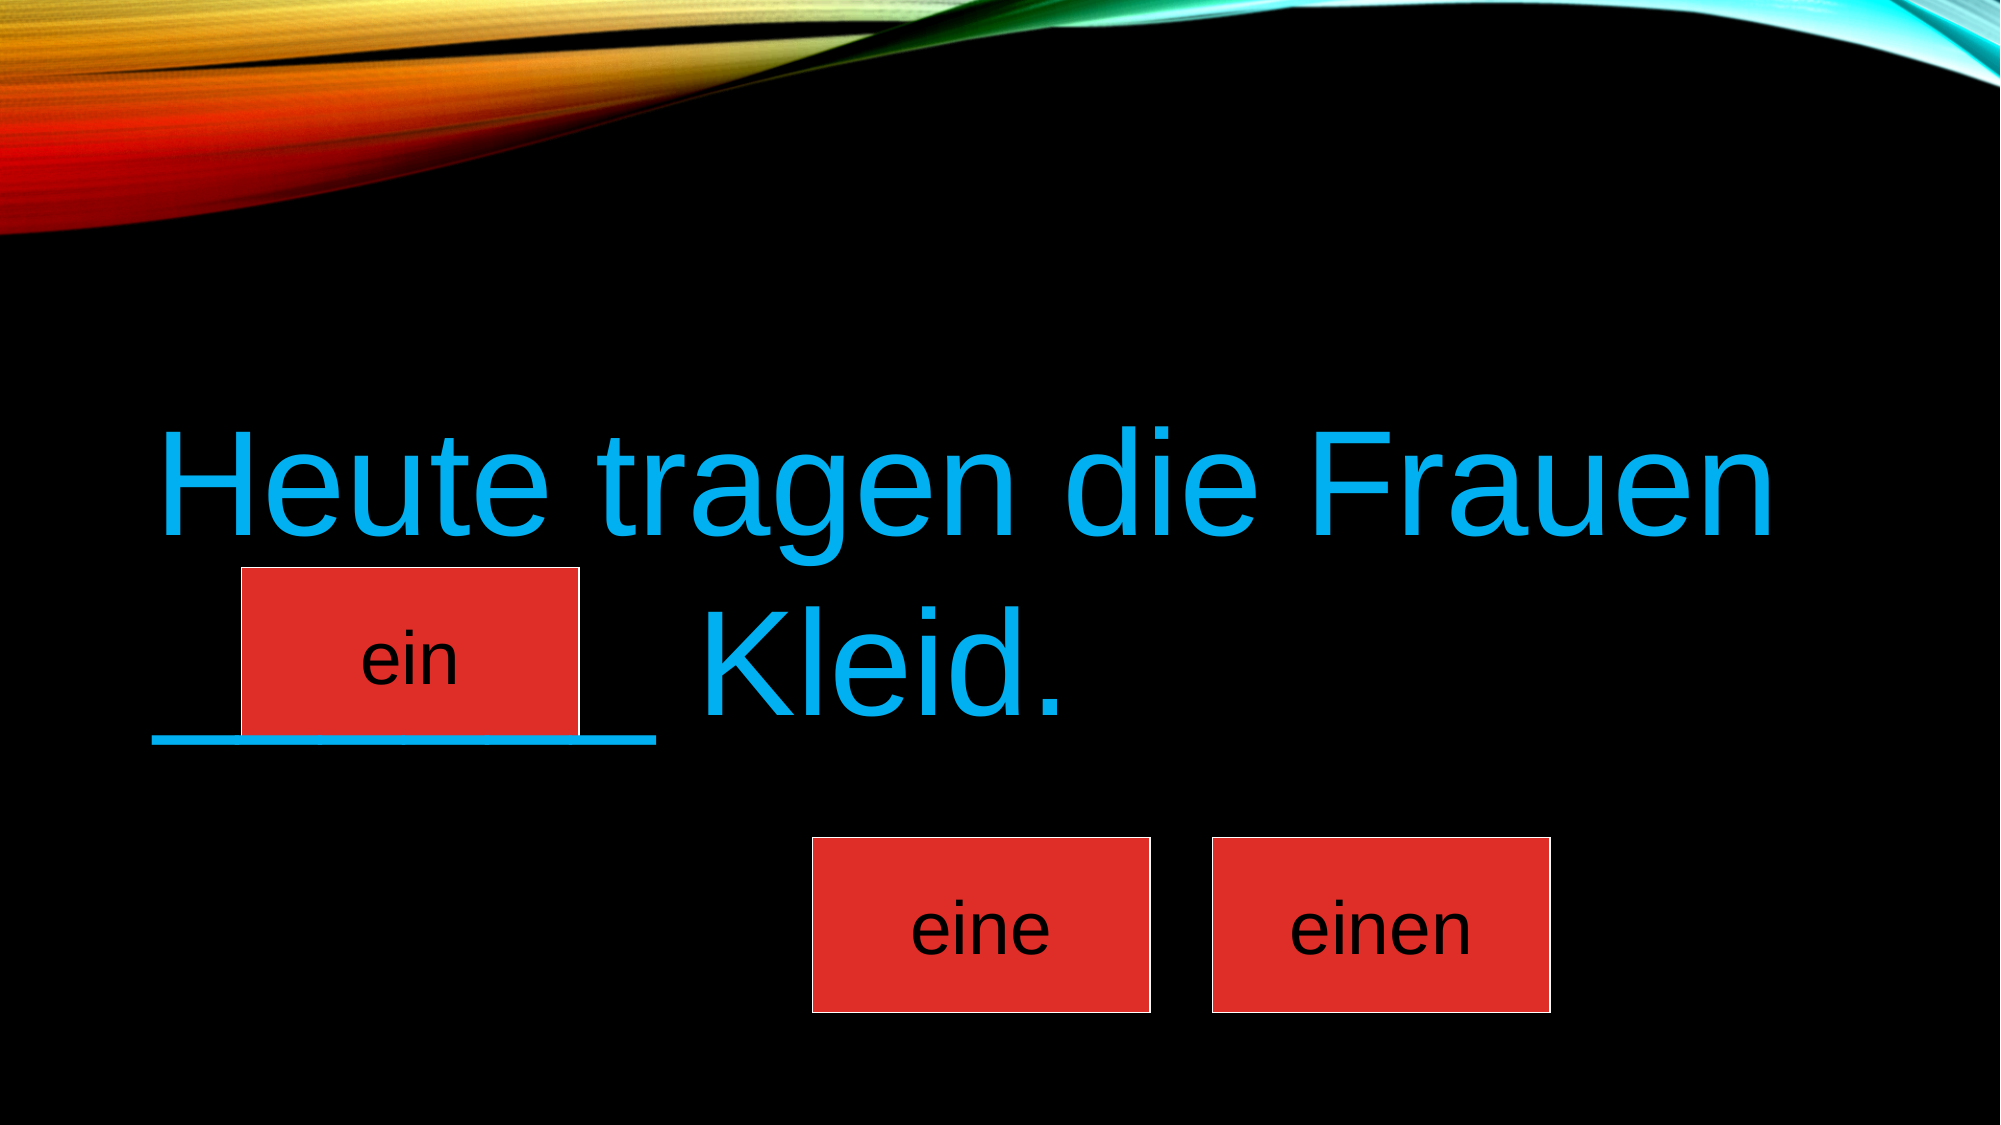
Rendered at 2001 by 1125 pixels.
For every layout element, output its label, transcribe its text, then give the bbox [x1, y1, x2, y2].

text_box einen [1212, 837, 1550, 1013]
text_box Heute tragen die Frauen ______ Kleid. [139, 378, 2000, 753]
text_box eine [812, 837, 1150, 1013]
picture [0, 0, 2000, 237]
